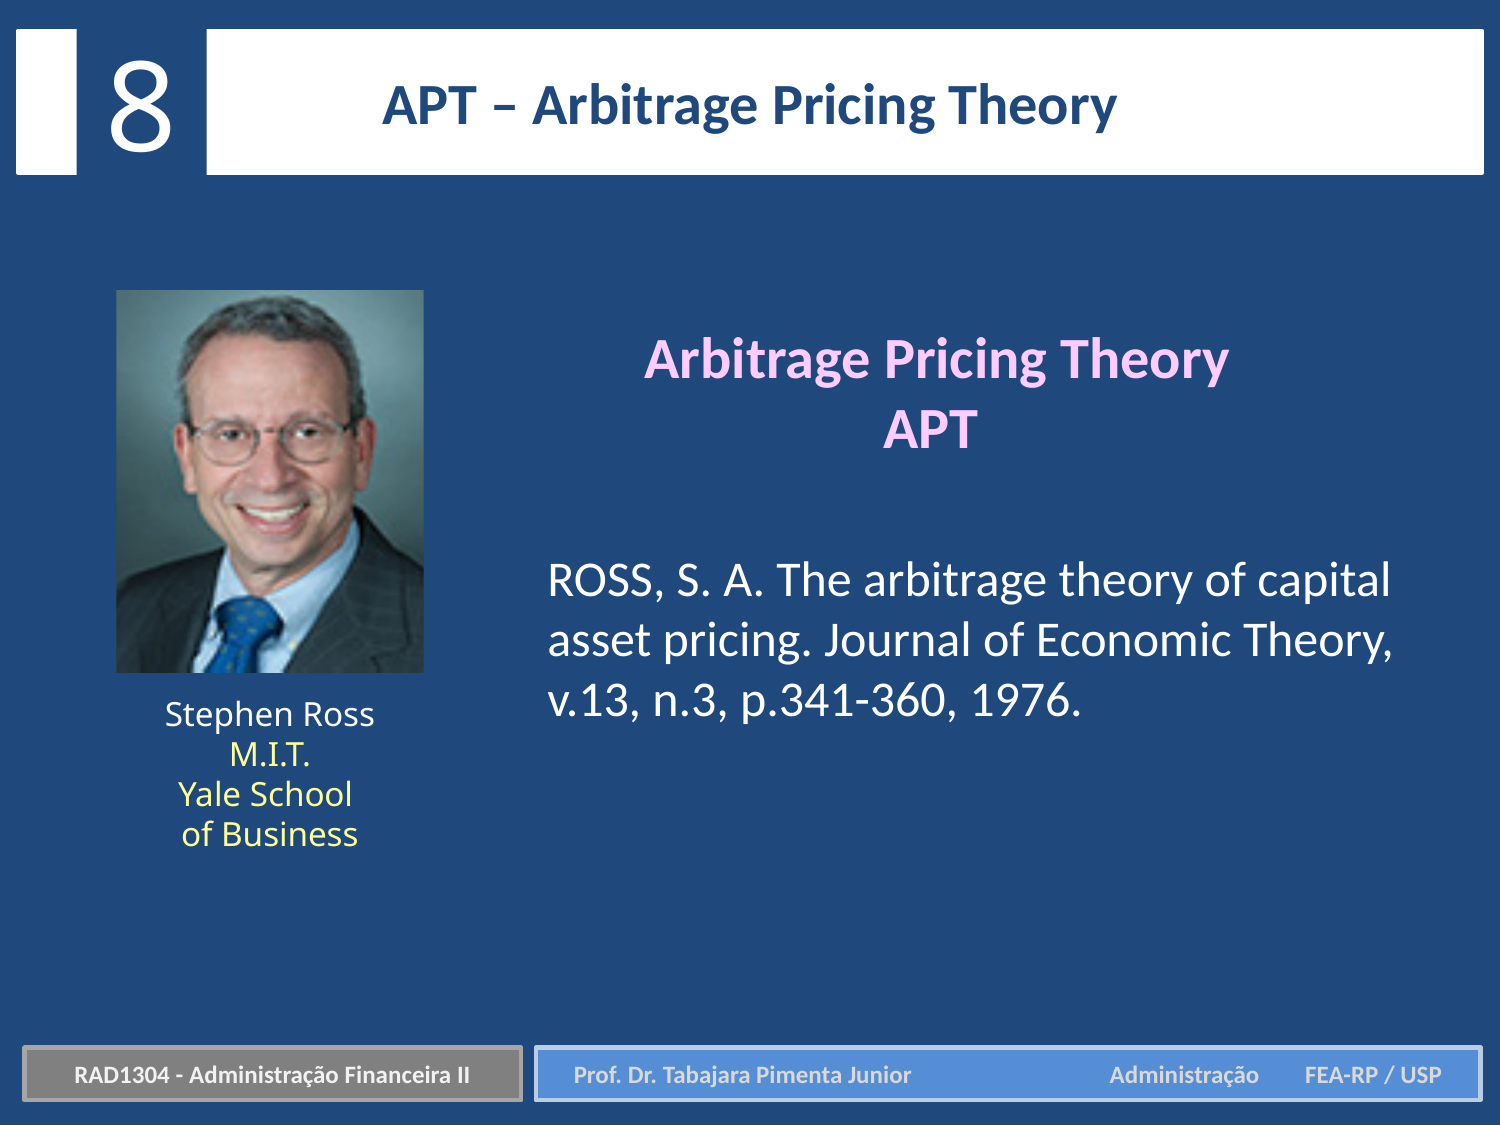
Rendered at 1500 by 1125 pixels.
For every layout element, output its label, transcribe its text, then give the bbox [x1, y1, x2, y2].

text_box APT – Arbitrage Pricing Theory [348, 58, 1152, 144]
text_box Arbitrage Pricing Theory APT [562, 312, 1313, 468]
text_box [24, 1047, 1493, 1101]
text_box ROSS, S. A. The arbitrage theory of capital asset pricing. Journal of Economic Theory, v.13, n.3, p.341-360, 1976. [532, 538, 1454, 734]
text_box [16, 29, 76, 175]
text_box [100, 290, 441, 918]
text_box 8 [76, 19, 207, 184]
text_box [207, 29, 1484, 175]
